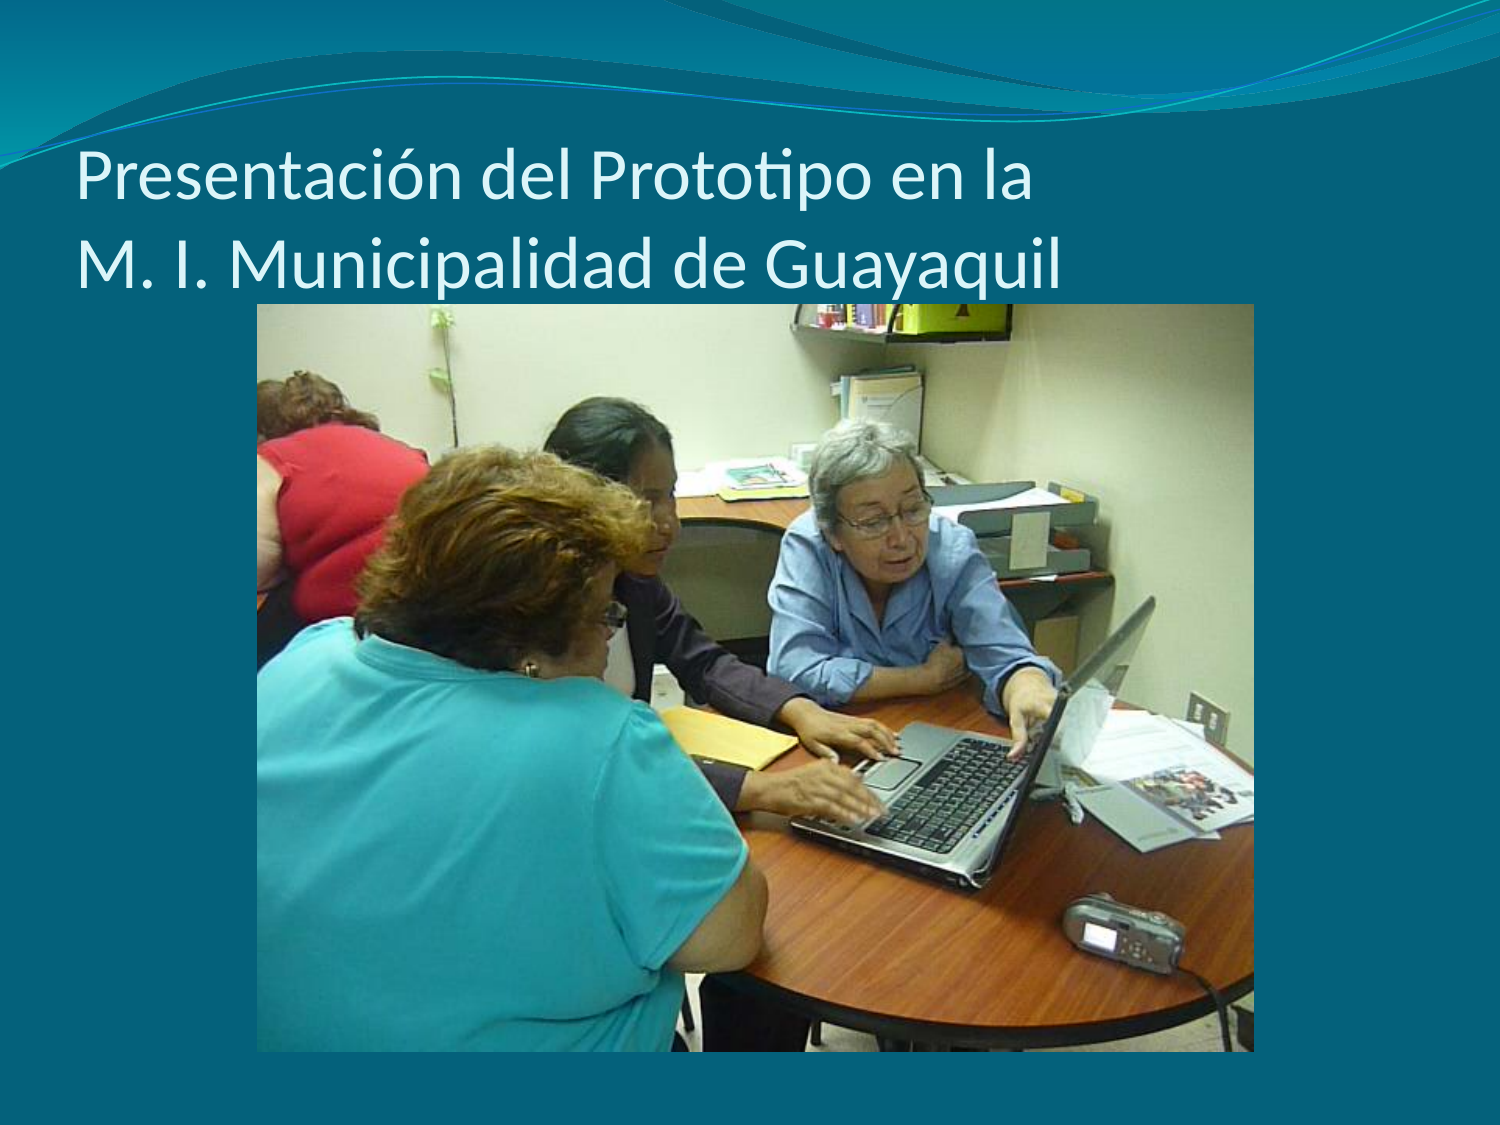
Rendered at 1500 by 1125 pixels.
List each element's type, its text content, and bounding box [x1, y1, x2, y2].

picture [258, 305, 1253, 1051]
title Presentación del Prototipo en la M. I. Municipalidad de Guayaquil [75, 115, 1425, 303]
